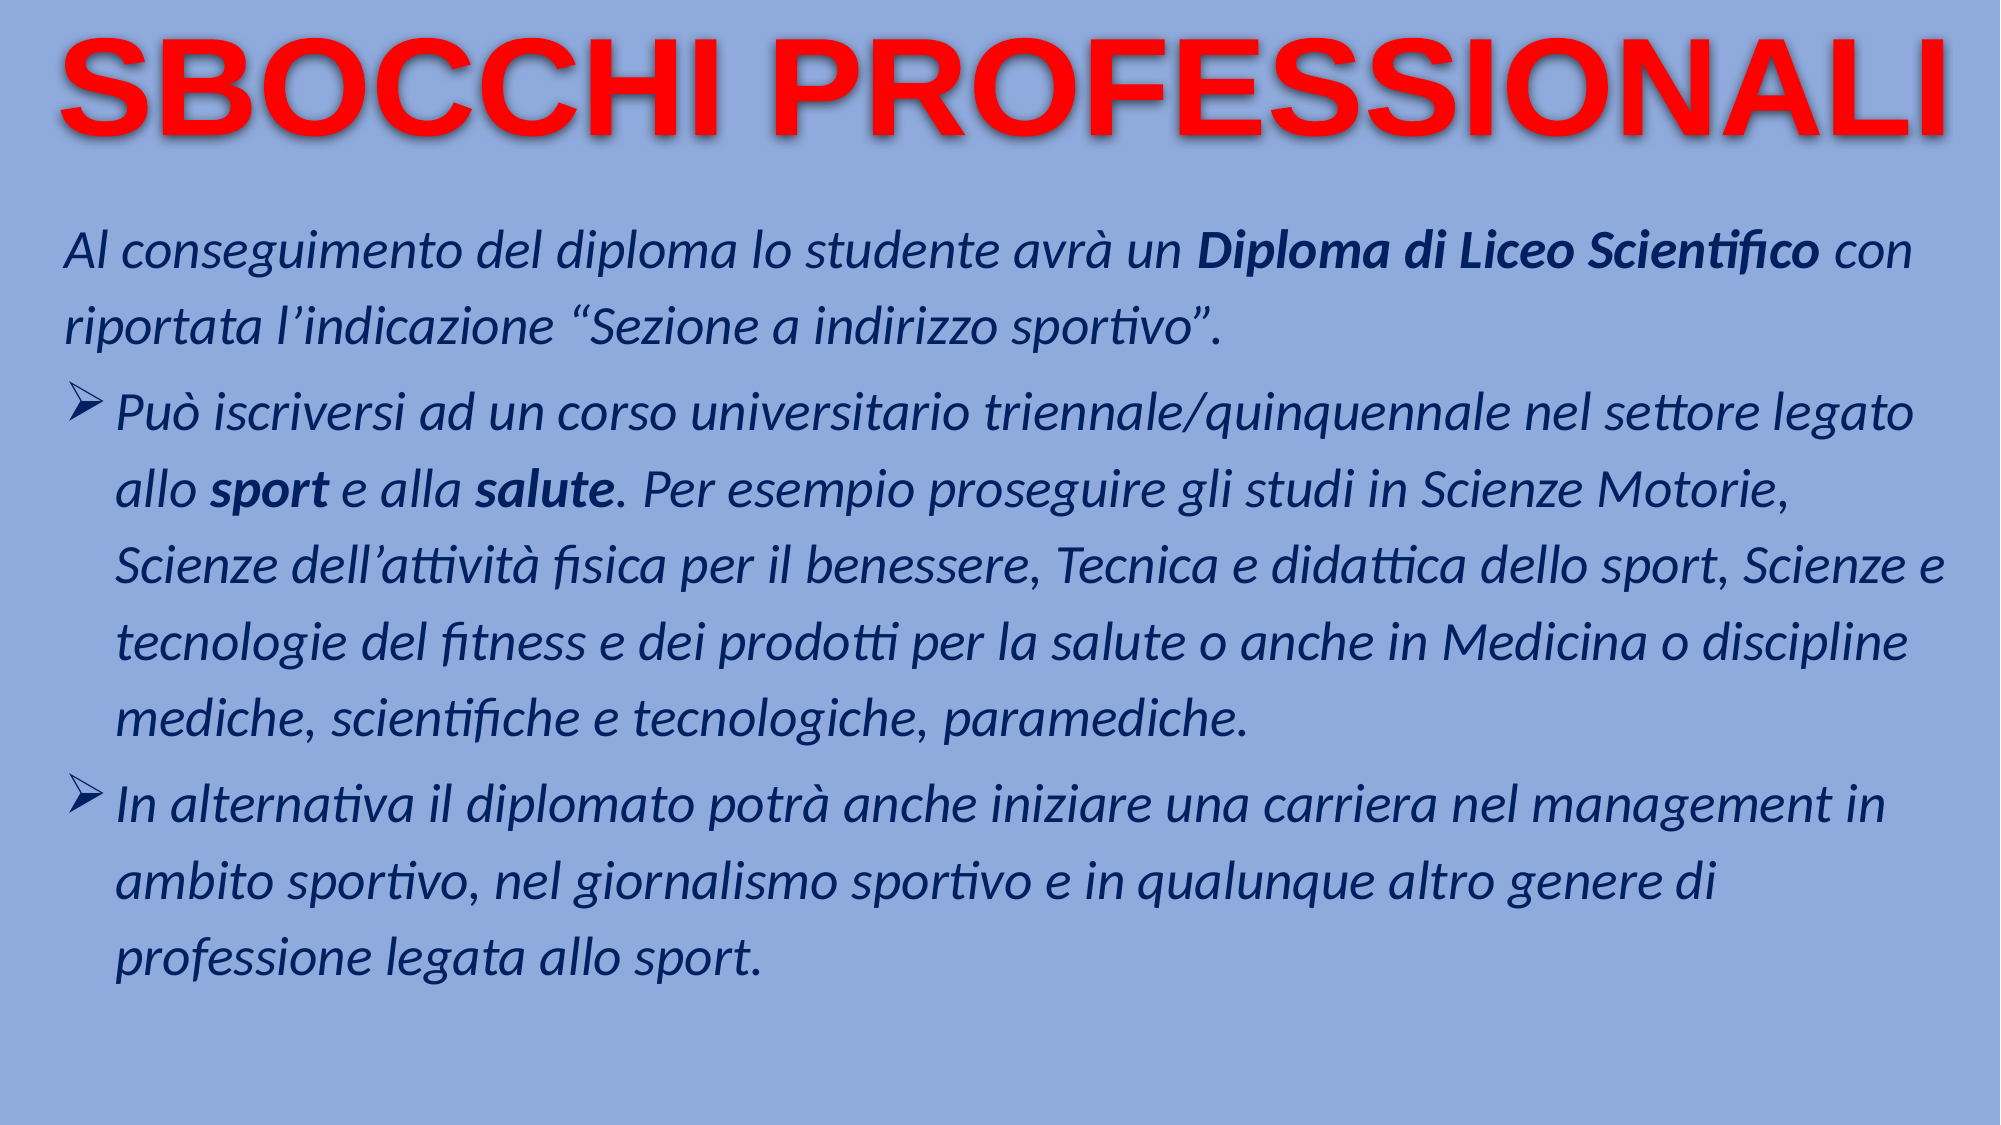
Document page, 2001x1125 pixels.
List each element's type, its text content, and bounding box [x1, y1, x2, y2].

list Al conseguimento del diploma lo studente avrà un Diploma di Liceo Scientifico con riportata l’indicazione “Sezione a indirizzo sportivo”. Può iscriversi ad un corso universitario triennale/quinquennale nel settore legato allo sport e alla salute. Per esempio proseguire gli studi in Scienze Motorie, Scienze dell’attività fisica per il benessere, Tecnica e didattica dello sport, Scienze e tecnologie del fitness e dei prodotti per la salute o anche in Medicina o discipline mediche, scientifiche e tecnologiche, paramediche. In alternativa il diplomato potrà anche iniziare una carriera nel management in ambito sportivo, nel giornalismo sportivo e in qualunque altro genere di professione legata allo sport. [49, 195, 1968, 1028]
